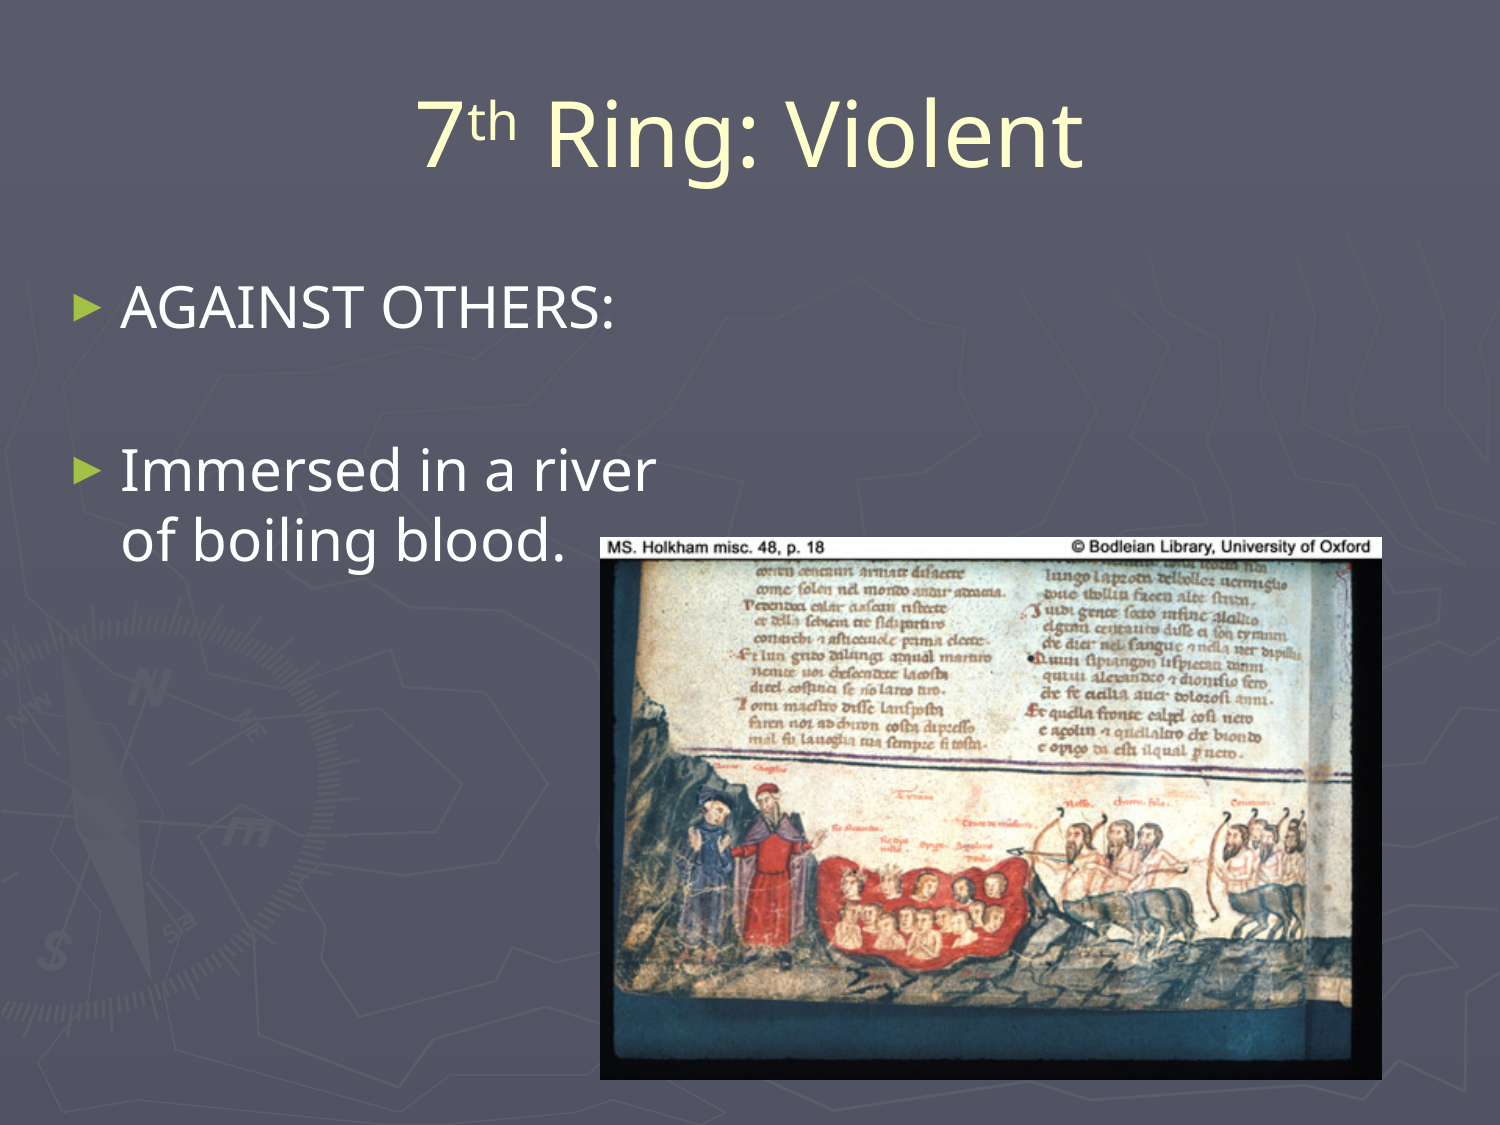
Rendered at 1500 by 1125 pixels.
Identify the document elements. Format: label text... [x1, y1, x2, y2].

picture [599, 537, 1382, 1080]
list AGAINST OTHERS: Immersed in a river of boiling blood. [49, 262, 738, 1001]
title 7th Ring: Violent [49, 37, 1451, 225]
